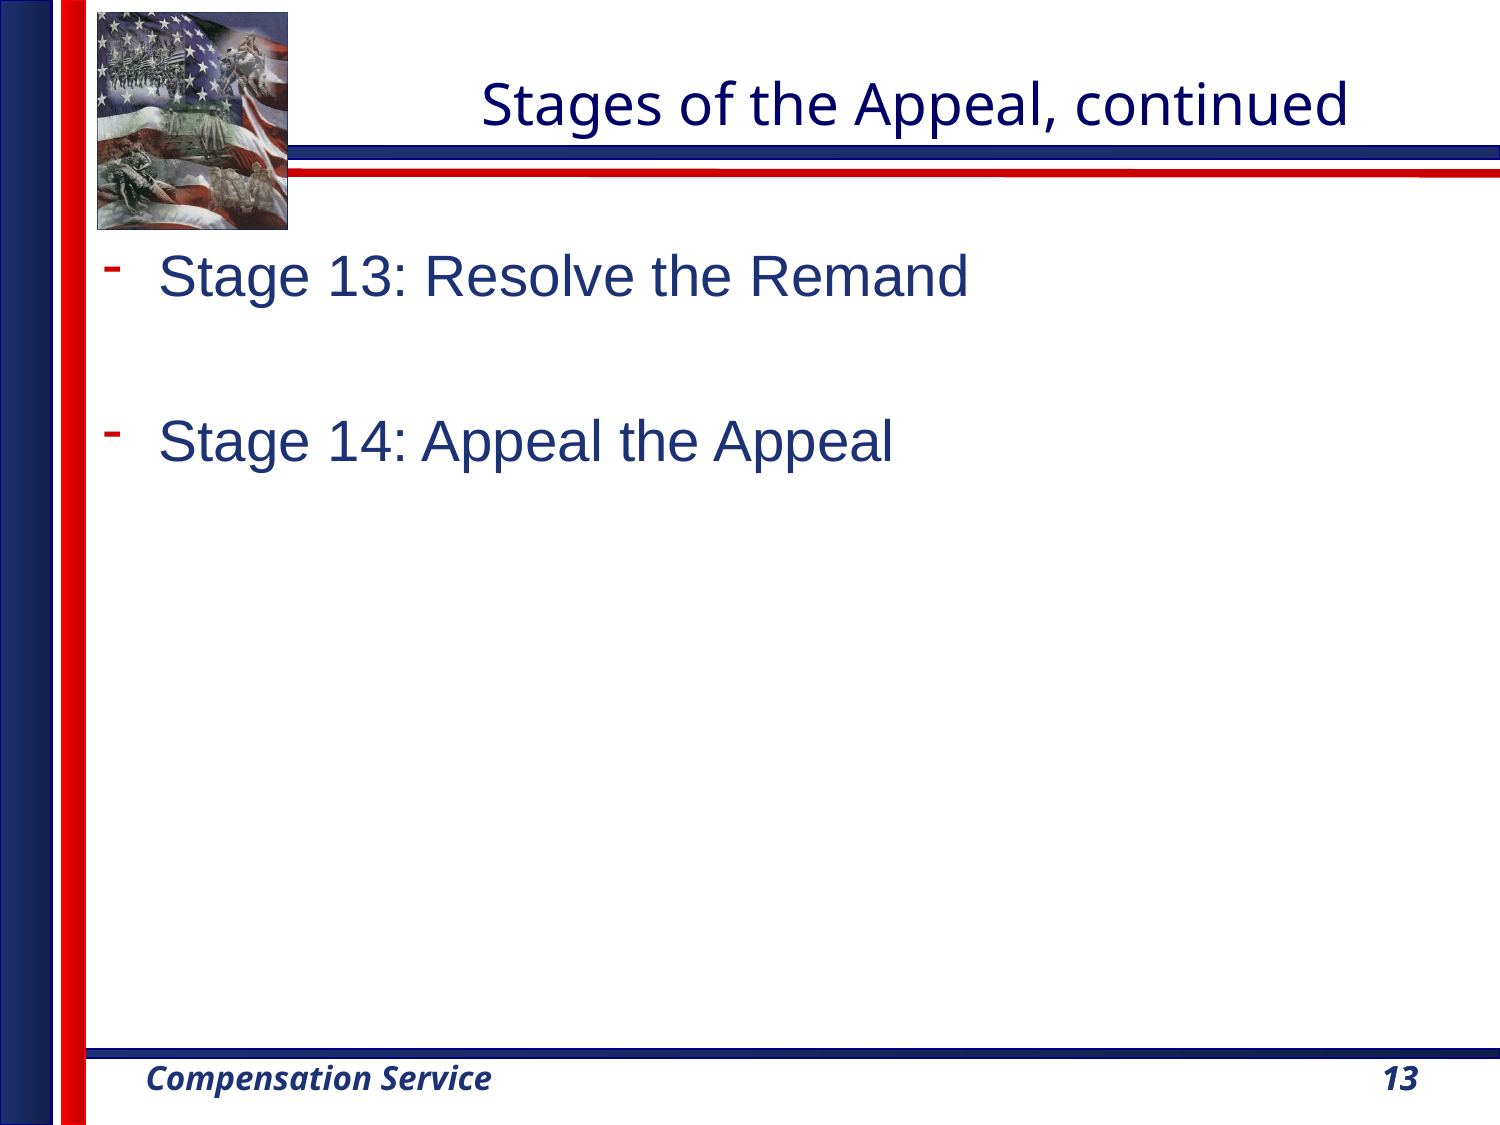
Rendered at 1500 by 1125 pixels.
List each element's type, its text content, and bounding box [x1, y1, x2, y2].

title Stages of the Appeal, continued [331, 0, 1500, 146]
picture [97, 12, 288, 230]
slide_number 13 [1299, 1042, 1500, 1118]
list Stage 13: Resolve the Remand Stage 14: Appeal the Appeal [87, 230, 1475, 1031]
